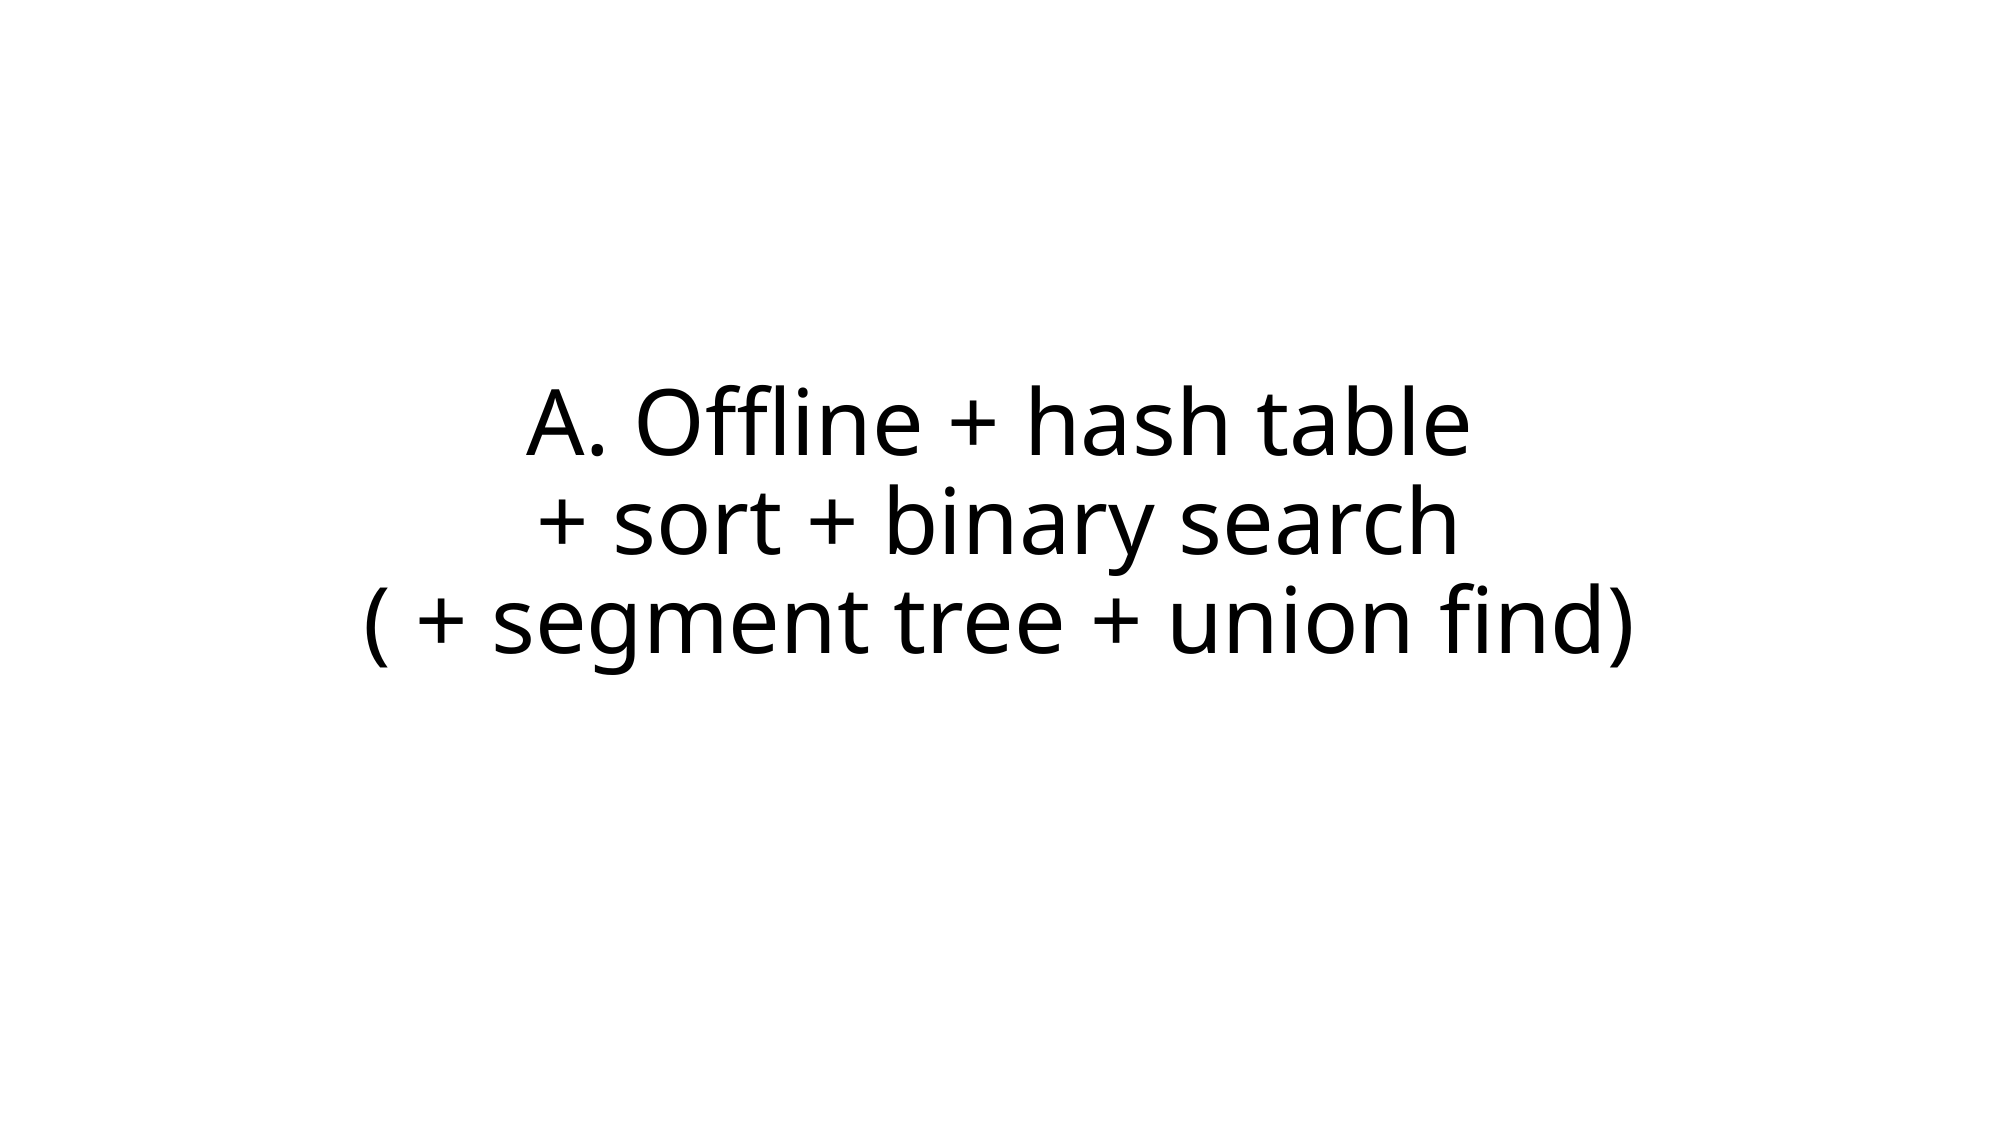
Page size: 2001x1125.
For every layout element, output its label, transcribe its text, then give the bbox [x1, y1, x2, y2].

title A. Offline + hash table + sort + binary search ( + segment tree + union find) [137, 275, 1863, 775]
